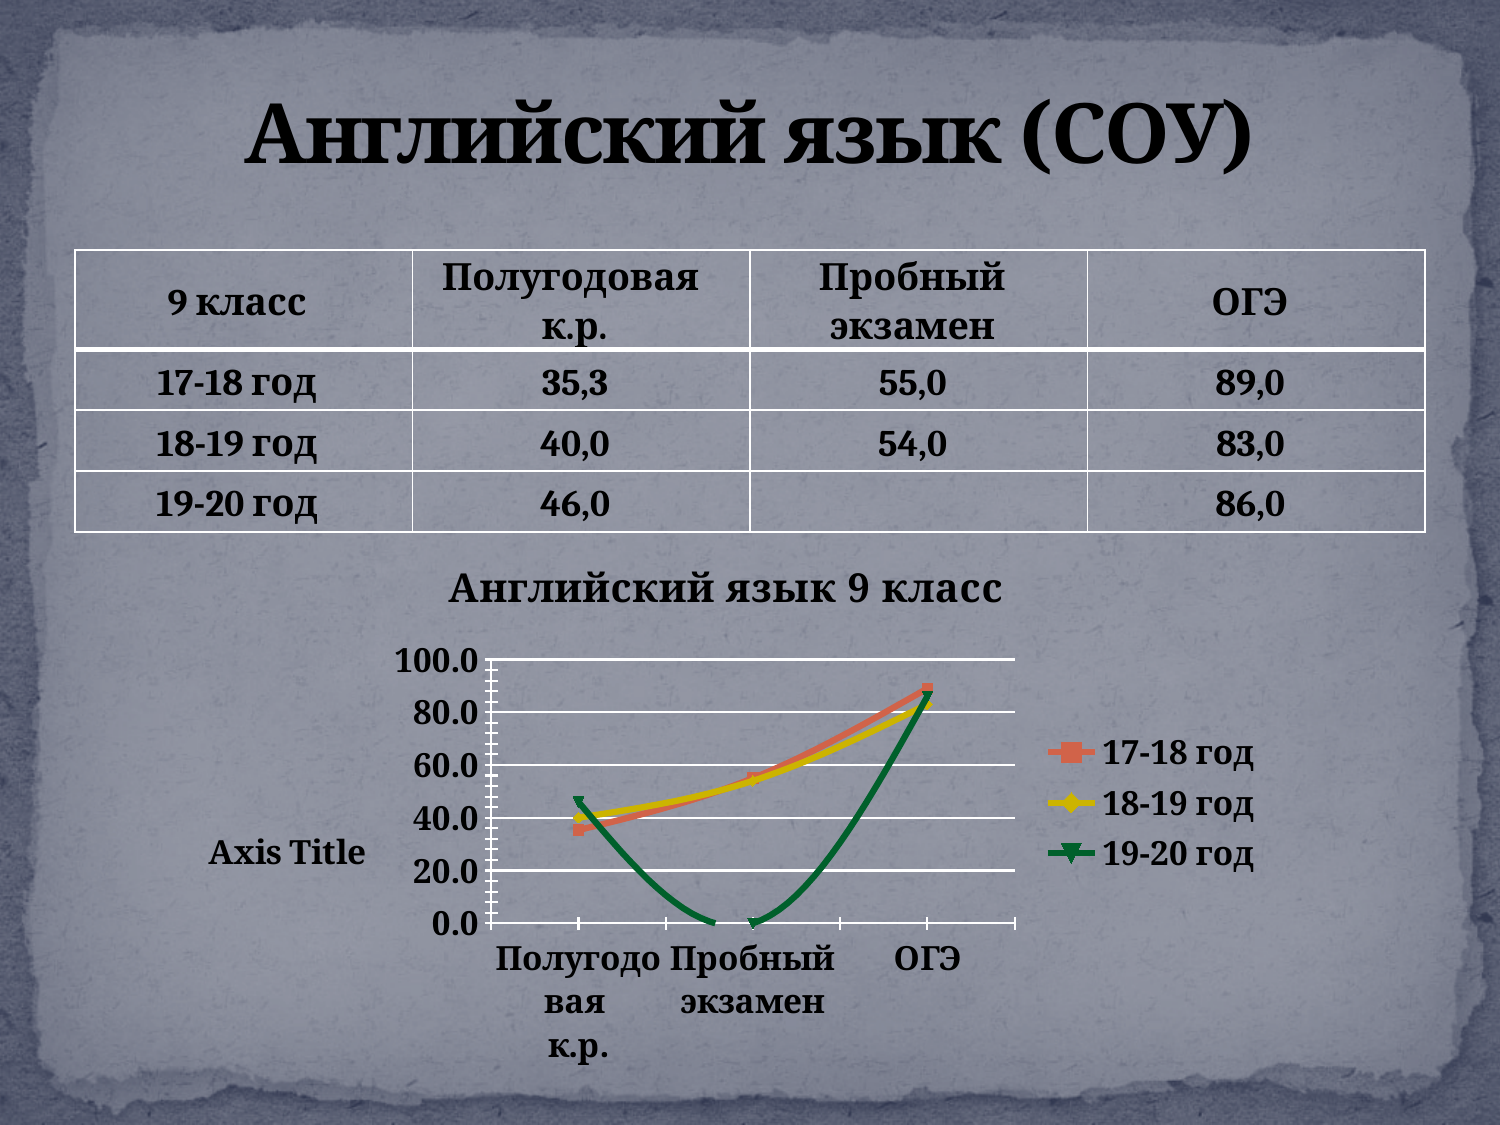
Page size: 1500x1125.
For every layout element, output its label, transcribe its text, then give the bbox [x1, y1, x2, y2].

table_cell 18-19 год [76, 411, 412, 470]
table_header Полугодовая к.р. [413, 251, 749, 347]
table_header 9 класс [76, 251, 412, 347]
table_cell 55,0 [751, 352, 1087, 409]
title Английский язык (СОУ) [74, 24, 1425, 188]
table_cell 19-20 год [76, 472, 412, 531]
table_cell 46,0 [413, 472, 749, 516]
chart [176, 529, 1277, 1078]
table_cell 89,0 [1088, 352, 1424, 409]
table_header Пробный экзамен [751, 251, 1087, 347]
table_cell 83,0 [1088, 411, 1424, 470]
table_cell 35,3 [413, 352, 749, 409]
table_cell 86,0 [1088, 472, 1424, 531]
table_cell 17-18 год [76, 352, 412, 409]
table_cell 54,0 [751, 411, 1087, 470]
table_cell [751, 472, 1087, 516]
table_header ОГЭ [1088, 251, 1424, 347]
table_cell 40,0 [413, 411, 749, 470]
